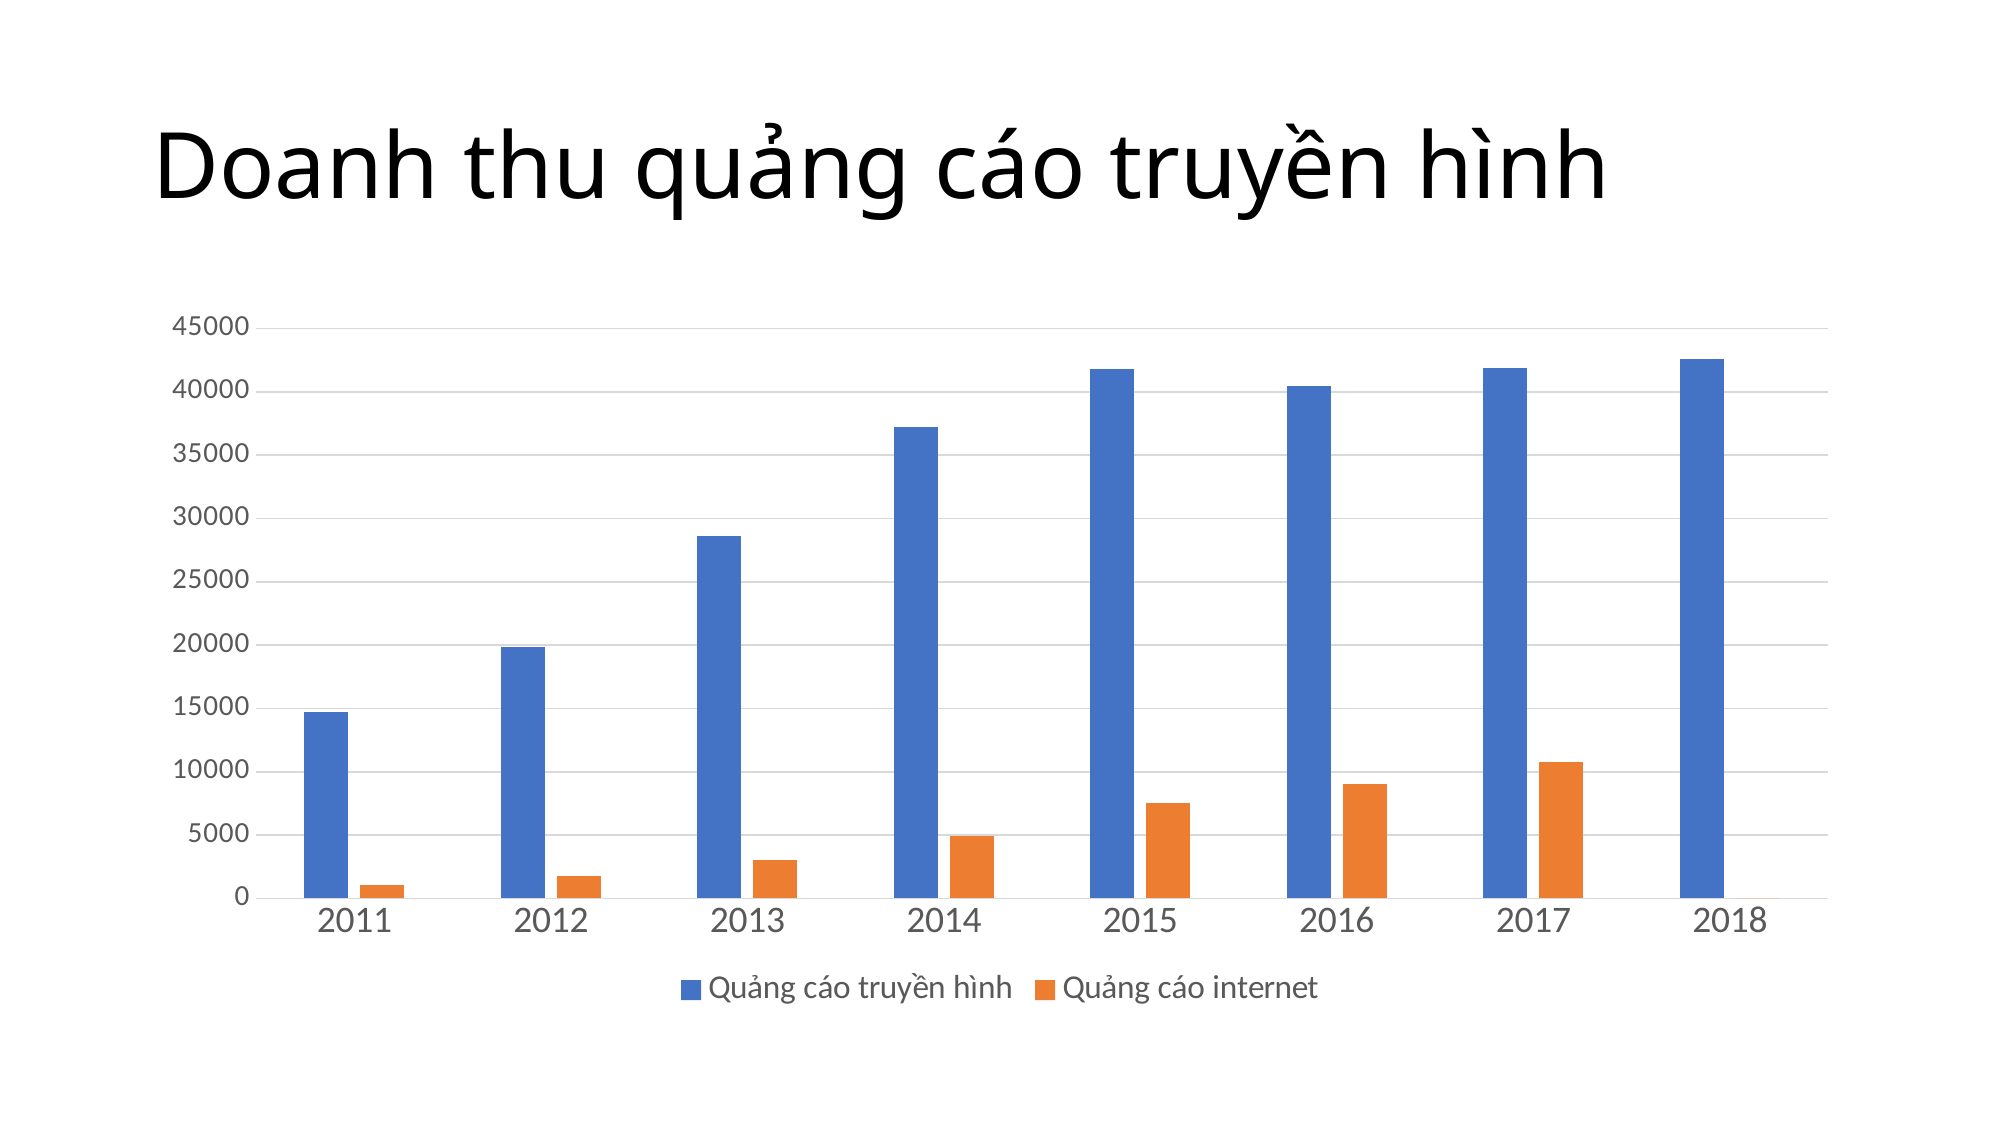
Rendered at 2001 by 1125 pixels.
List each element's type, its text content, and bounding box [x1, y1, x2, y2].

title Doanh thu quảng cáo truyền hình [137, 59, 1863, 278]
chart [137, 299, 1863, 1014]
